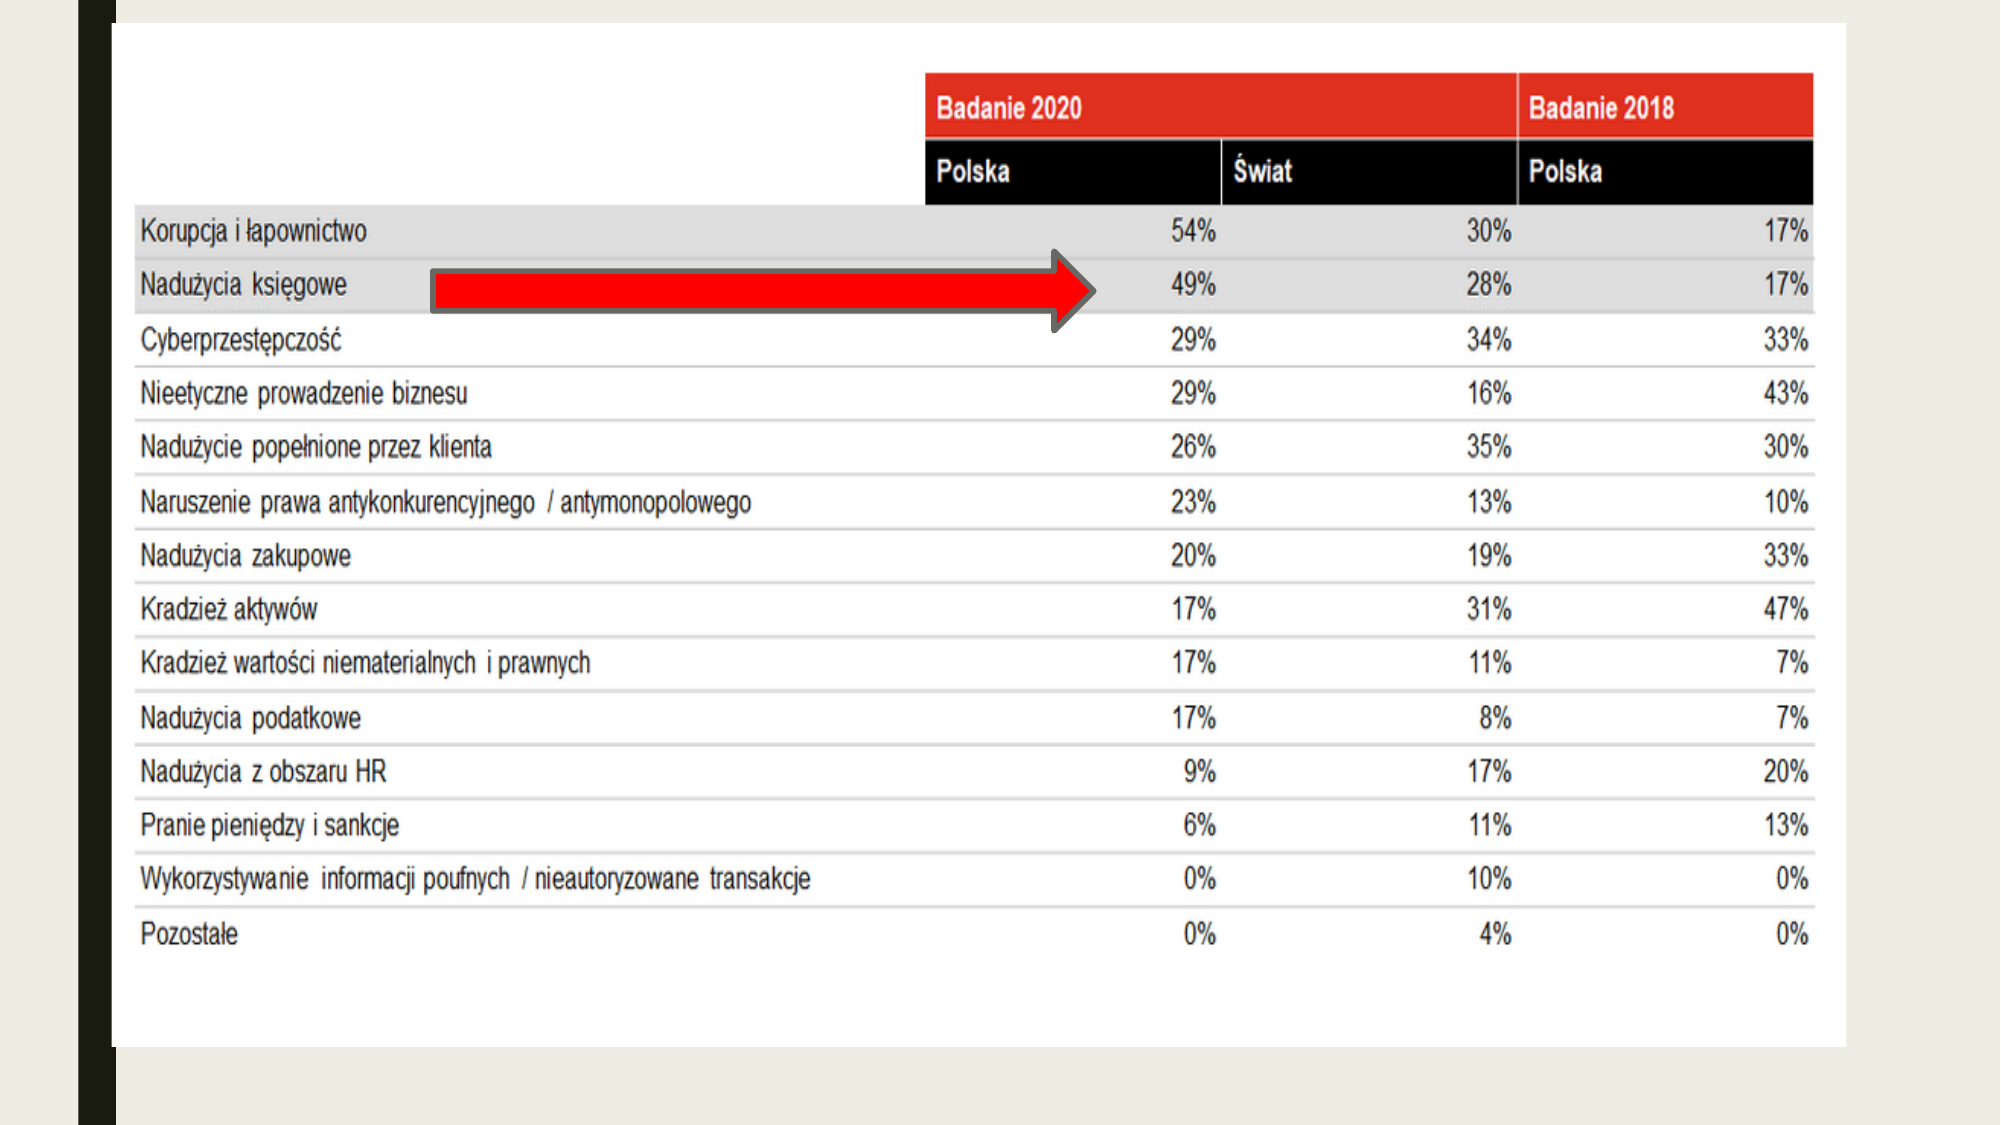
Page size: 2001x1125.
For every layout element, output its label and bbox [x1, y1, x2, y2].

list [111, 22, 1847, 1047]
